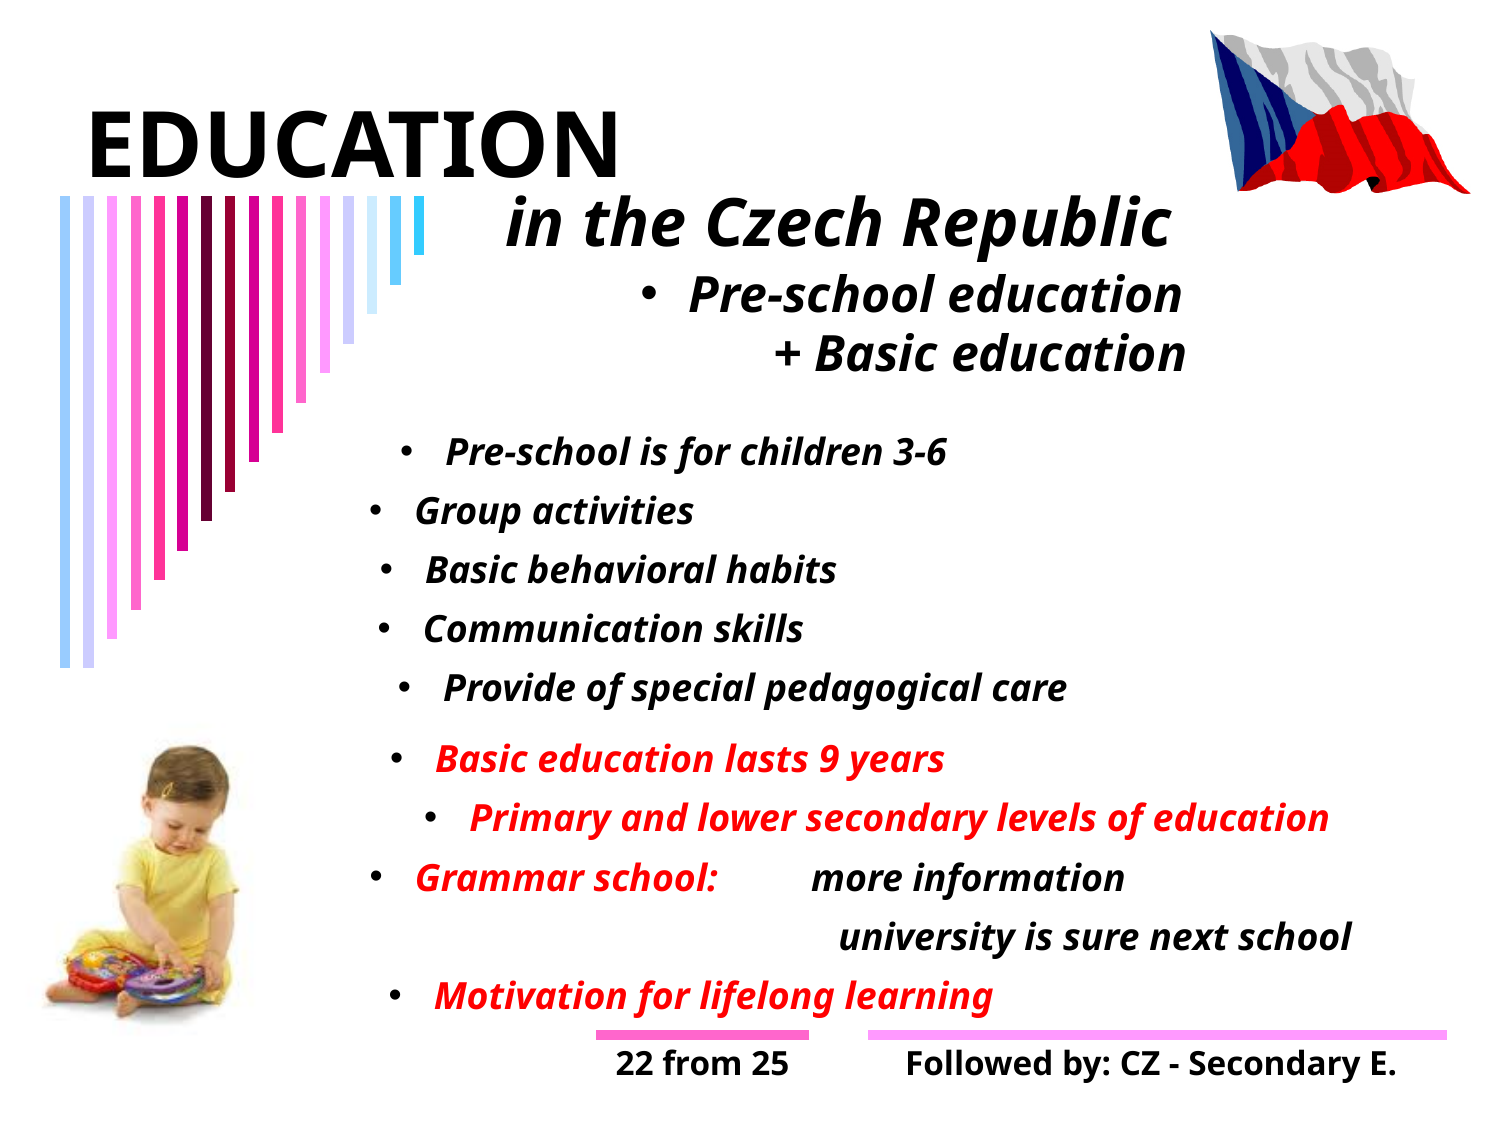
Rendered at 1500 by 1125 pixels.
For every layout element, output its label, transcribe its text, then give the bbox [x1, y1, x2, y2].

picture [1210, 30, 1471, 194]
text_box Group activities [324, 479, 762, 538]
text_box Provide of special pedagogical care [312, 656, 1176, 717]
text_box + Basic education [560, 314, 1400, 390]
text_box Motivation for lifelong learning [346, 964, 1128, 1025]
text_box Followed by: CZ - Secondary E. [820, 1034, 1500, 1090]
text_box university is sure next school [690, 905, 1500, 965]
text_box Grammar school: [346, 845, 679, 906]
text_box Pre-school education [501, 255, 1341, 331]
text_box Primary and lower secondary levels of education [346, 786, 1500, 847]
picture [0, 668, 342, 1125]
text_box Pre-school is for children 3-6 [301, 420, 1069, 481]
text_box EDUCATION [0, 78, 750, 204]
text_box Basic education lasts 9 years [346, 727, 1128, 786]
text_box 22 from 25 [572, 1034, 820, 1090]
text_box Basic behavioral habits [289, 538, 951, 599]
text_box more information [679, 845, 1258, 906]
text_box Communication skills [265, 597, 939, 658]
text_box in the Czech Republic [265, 172, 1412, 268]
